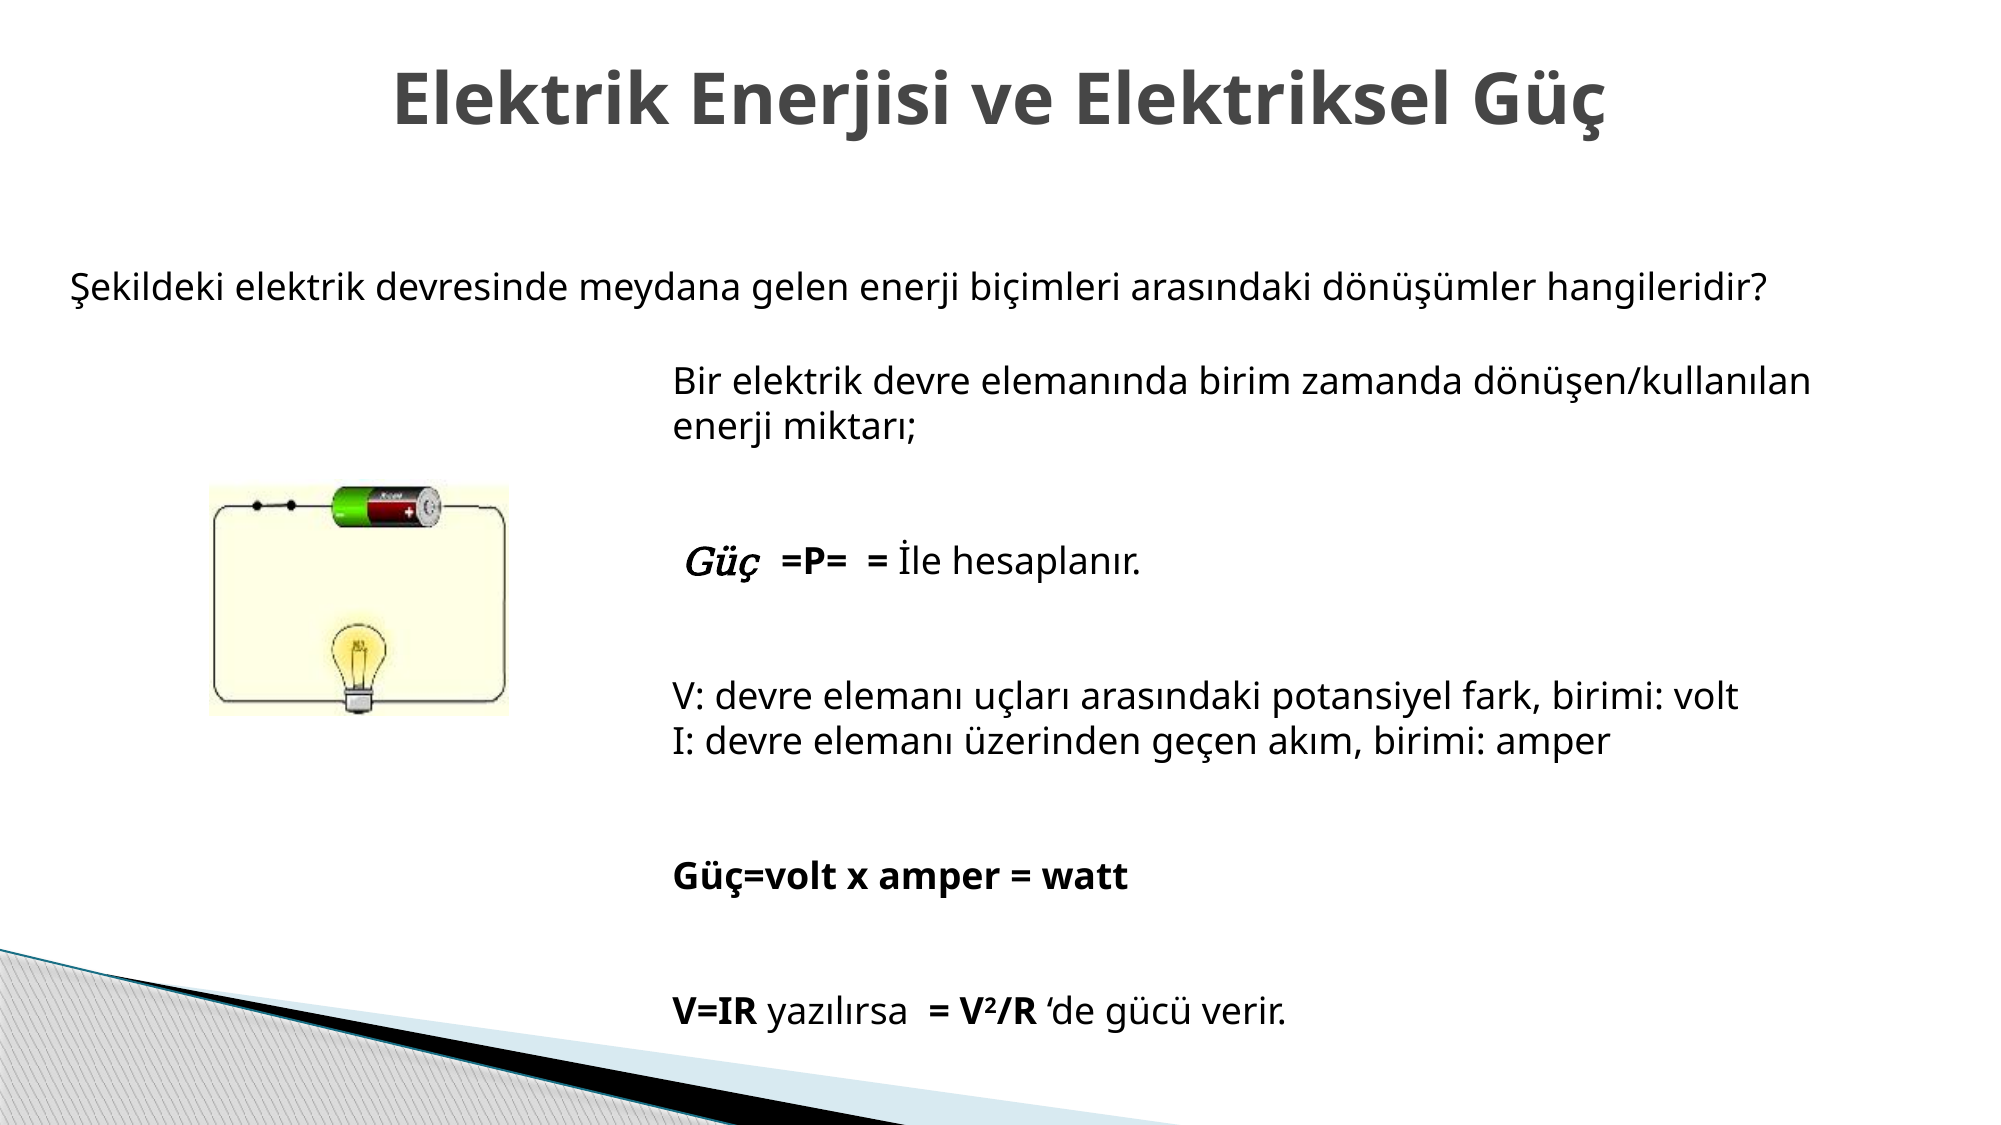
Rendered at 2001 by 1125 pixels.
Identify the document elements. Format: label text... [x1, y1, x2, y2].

title Elektrik Enerjisi ve Elektriksel Güç [99, 45, 1900, 233]
text_box Şekildeki elektrik devresinde meydana gelen enerji biçimleri arasındaki dönüşümler hangileridir? [55, 255, 1886, 315]
picture [209, 479, 509, 716]
